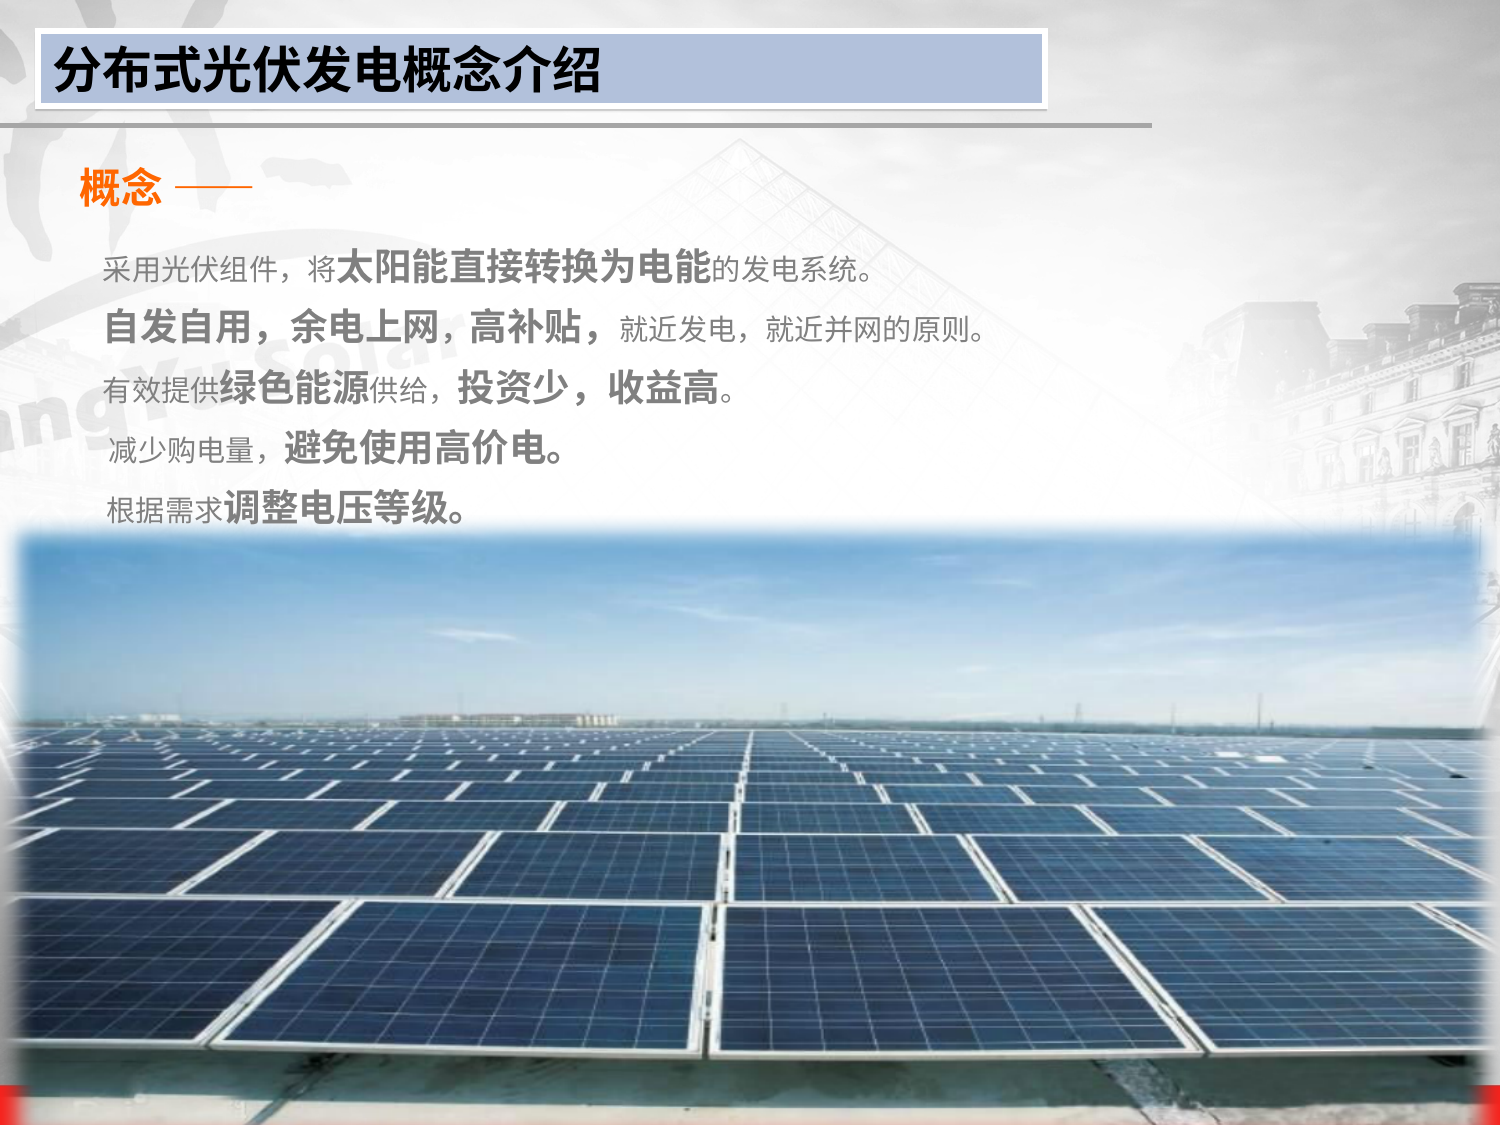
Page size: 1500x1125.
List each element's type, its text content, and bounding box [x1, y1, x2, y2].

text_box 采用光伏组件，将太阳能直接转换为电能的发电系统。 自发自用，余电上网，高补贴，就近发电，就近并网的原则。 有效提供绿色能源供给，投资少，收益高。 减少购电量，避免使用高价电。 根据需求调整电压等级。 [0, 219, 1264, 513]
text_box 概念 —— [64, 171, 713, 220]
text_box 分布式光伏发电概念介绍 [38, 30, 1046, 106]
picture [0, 0, 1500, 1125]
